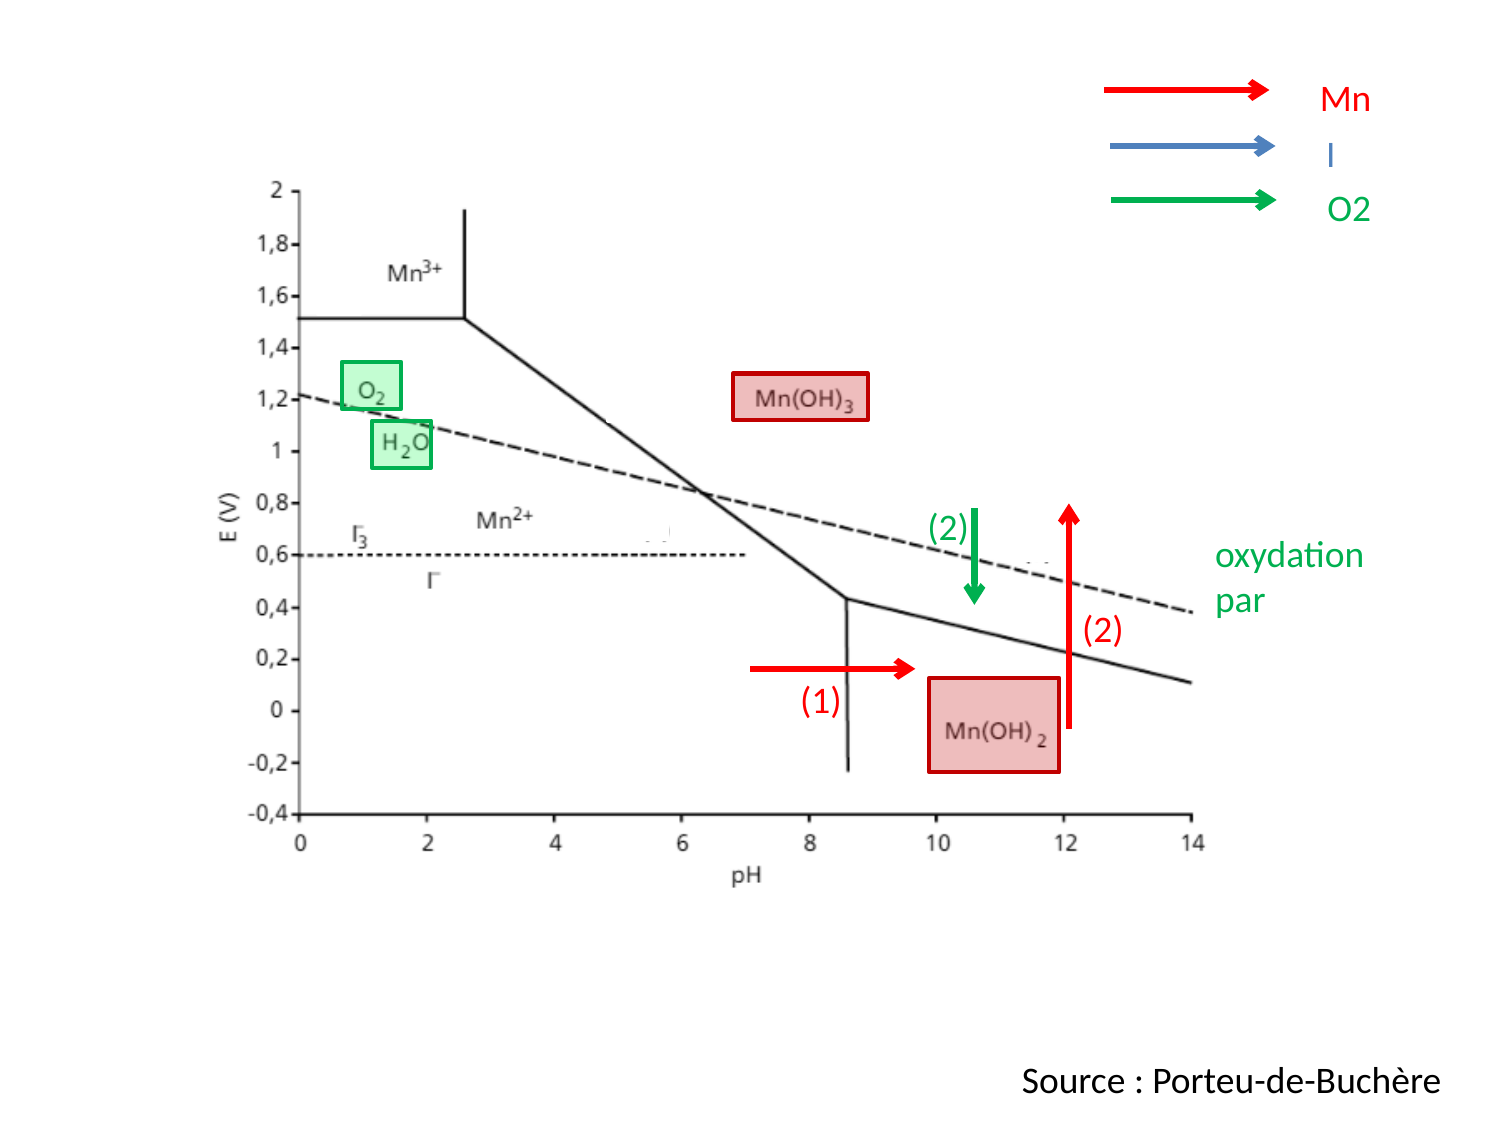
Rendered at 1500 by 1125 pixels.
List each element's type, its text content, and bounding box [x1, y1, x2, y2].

text_box O2 [1312, 176, 1419, 236]
text_box I [1311, 122, 1418, 183]
picture [182, 148, 1270, 908]
text_box Source : Porteu-de-Buchère [1007, 1048, 1492, 1108]
text_box Mn [1305, 66, 1412, 127]
